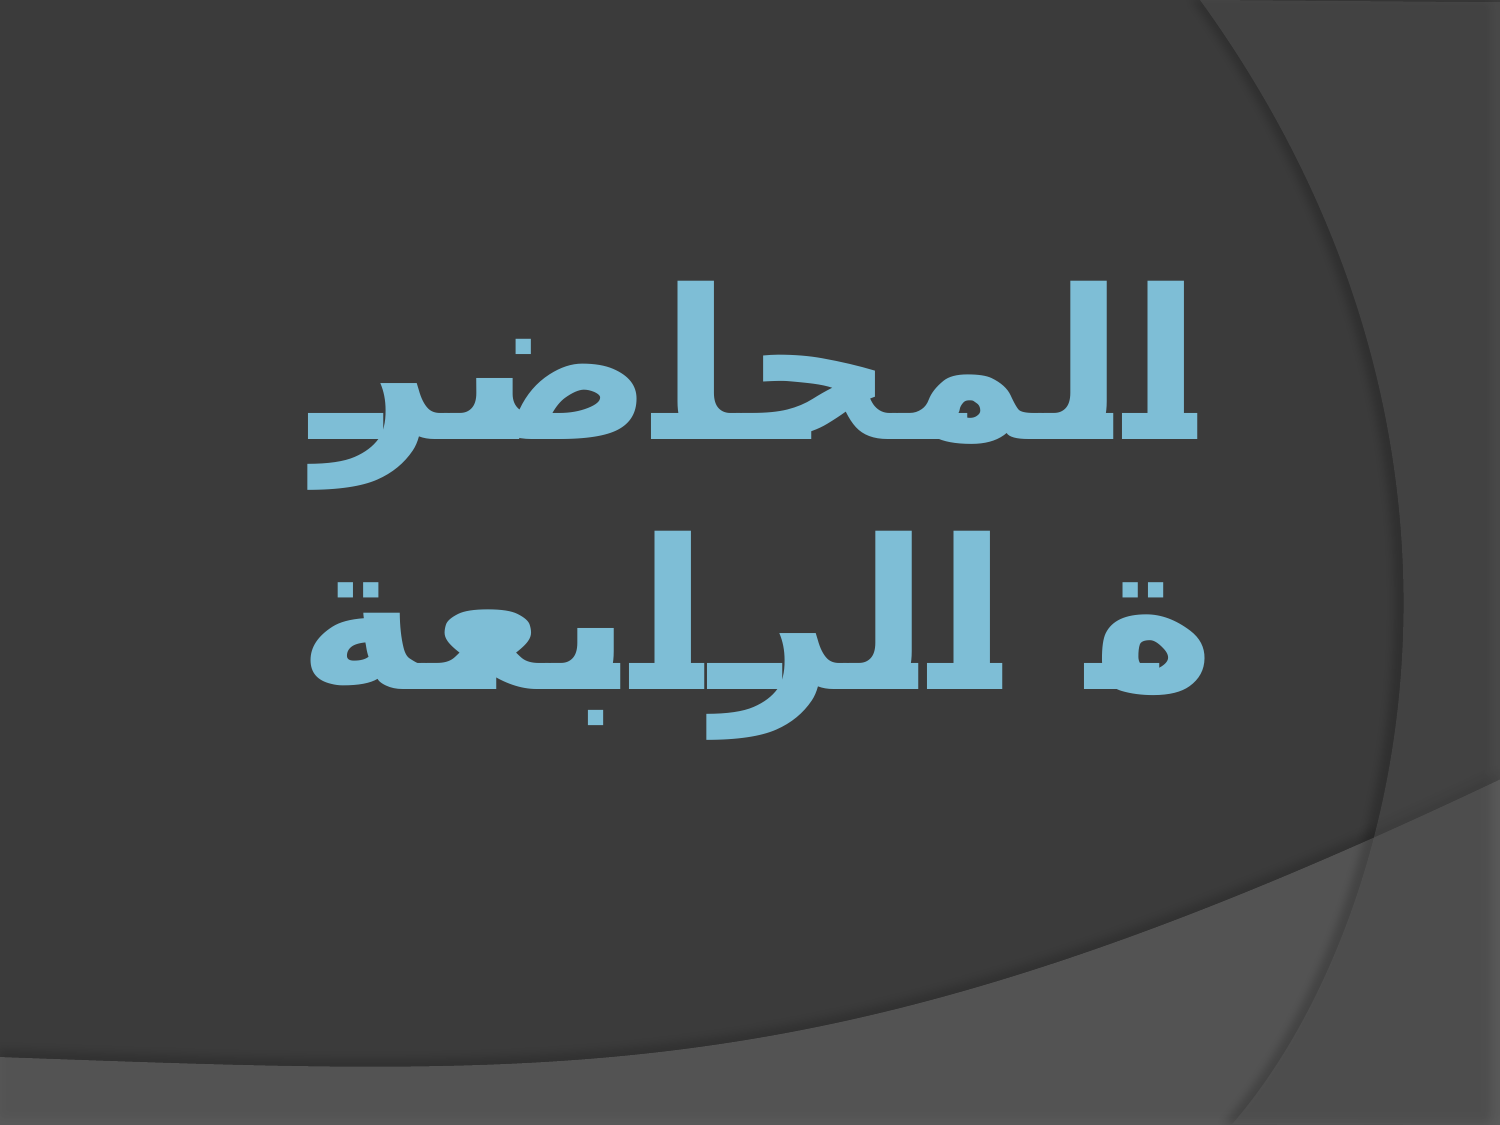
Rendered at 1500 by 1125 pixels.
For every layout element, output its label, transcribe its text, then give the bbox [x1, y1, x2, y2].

title المحاضرة الرابعة [249, 350, 1263, 613]
